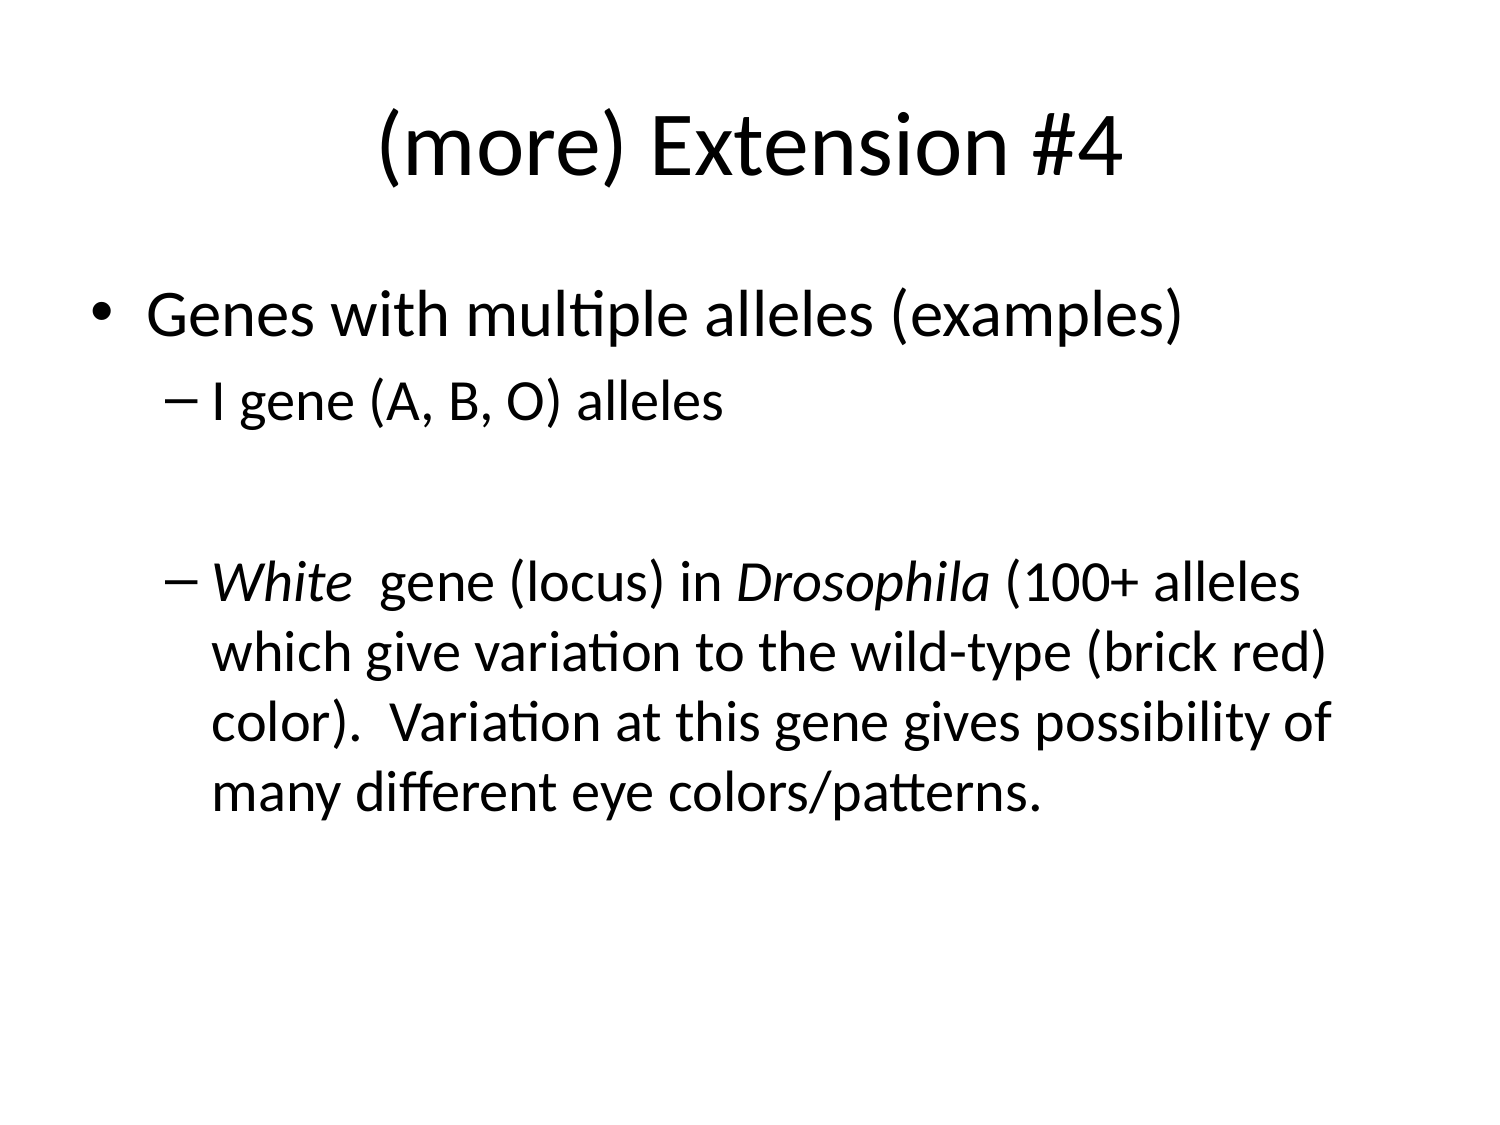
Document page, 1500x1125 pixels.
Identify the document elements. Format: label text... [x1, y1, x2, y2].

list Genes with multiple alleles (examples) I gene (A, B, O) alleles White gene (locus) in Drosophila (100+ alleles which give variation to the wild-type (brick red) color). Variation at this gene gives possibility of many different eye colors/patterns. [75, 262, 1425, 1005]
title (more) Extension #4 [75, 45, 1425, 233]
